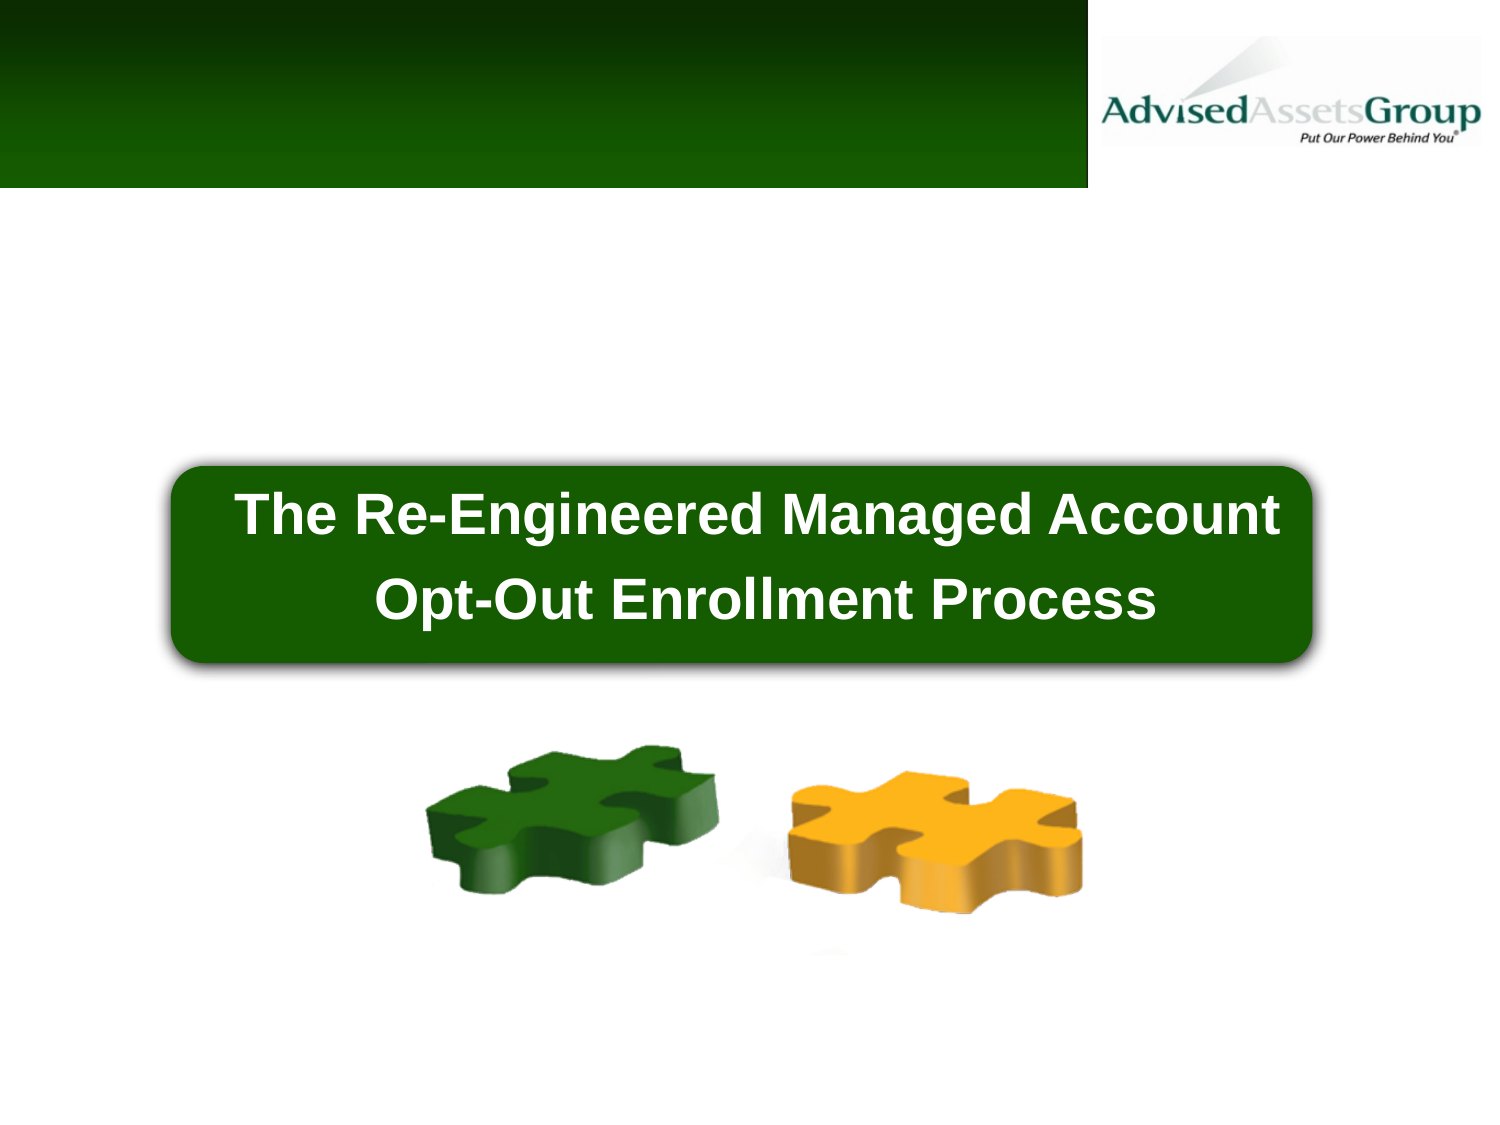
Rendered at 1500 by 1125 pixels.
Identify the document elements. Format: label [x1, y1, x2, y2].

picture [374, 637, 1178, 1050]
text_box [170, 465, 1338, 664]
picture [0, 0, 1500, 188]
